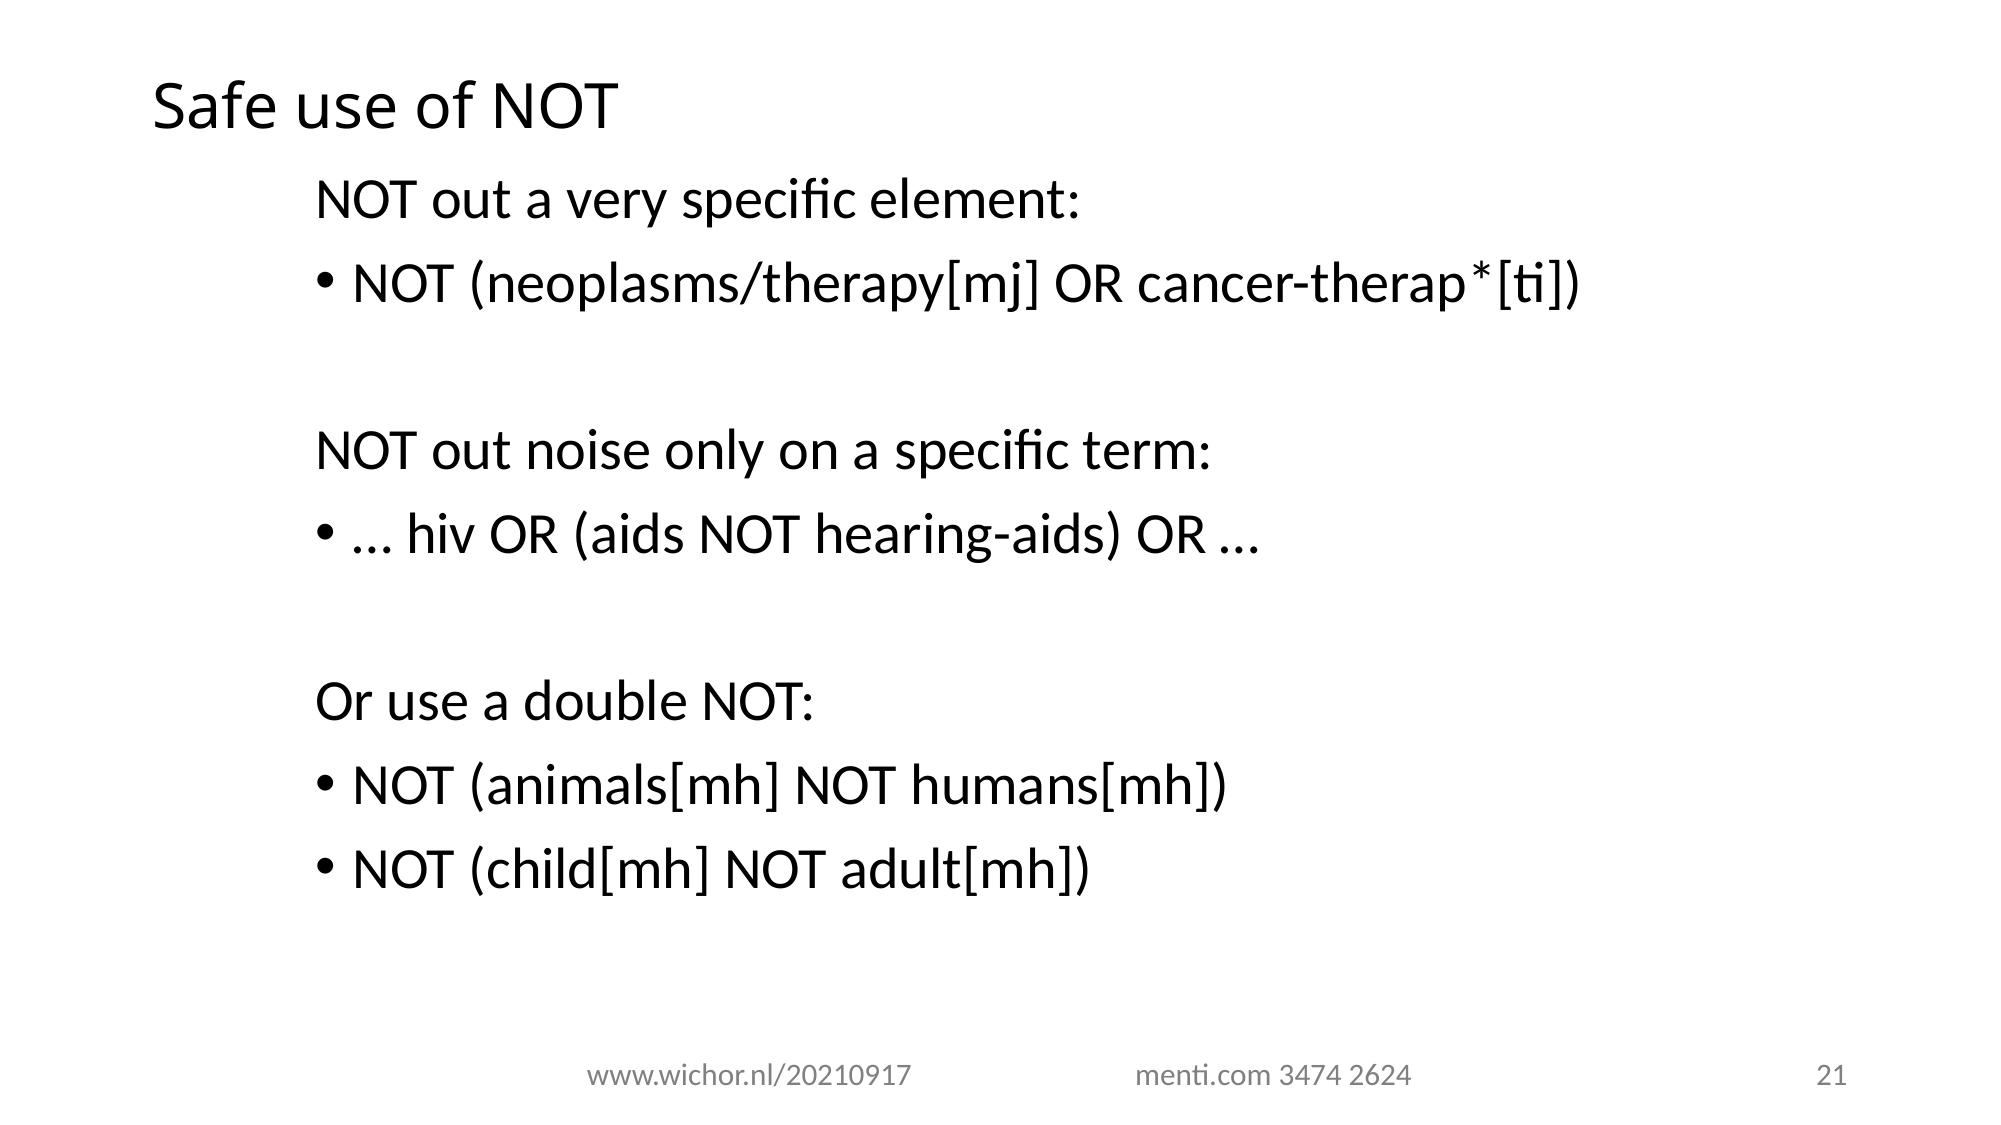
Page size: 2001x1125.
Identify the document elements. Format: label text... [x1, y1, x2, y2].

list NOT out a very specific element: NOT (neoplasms/therapy[mj] OR cancer-therap*[ti]) NOT out noise only on a specific term: … hiv OR (aids NOT hearing-aids) OR … Or use a double NOT: NOT (animals[mh] NOT humans[mh]) NOT (child[mh] NOT adult[mh]) [300, 160, 1700, 1042]
title Safe use of NOT [137, 0, 1863, 217]
footer www.wichor.nl/20210917 menti.com 3474 2624 [137, 1042, 1412, 1103]
slide_number 21 [1412, 1042, 1863, 1103]
